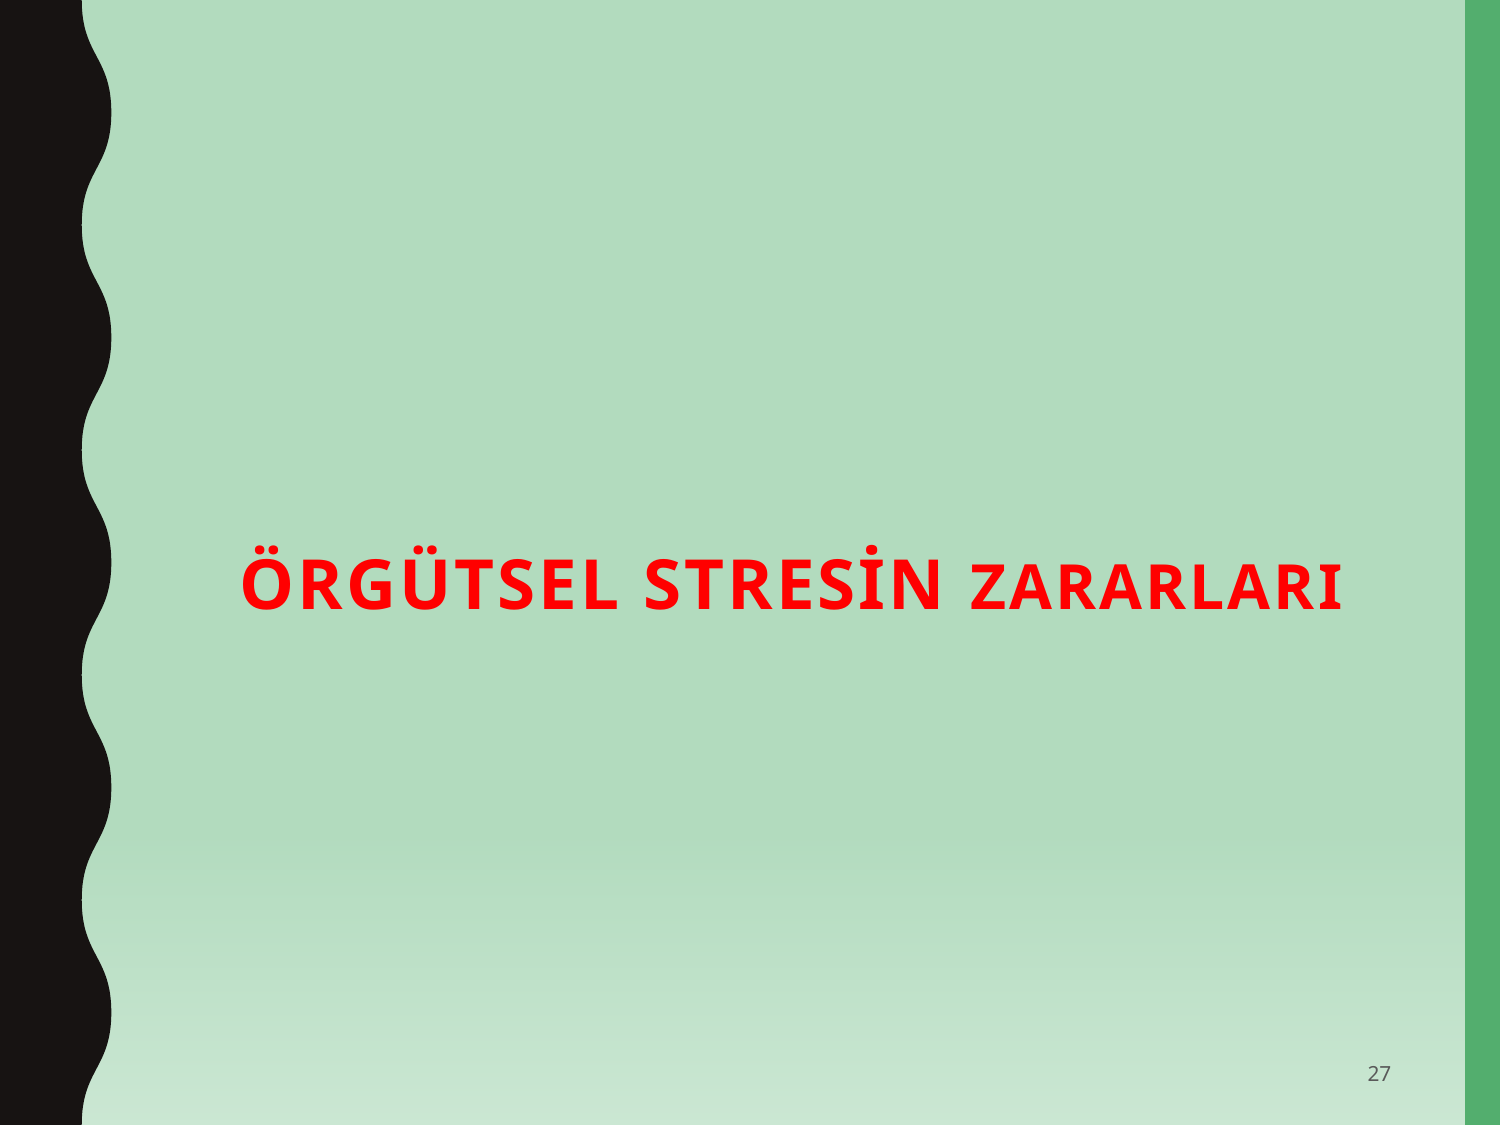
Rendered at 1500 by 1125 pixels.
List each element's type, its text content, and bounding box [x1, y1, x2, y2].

slide_number 27 [1059, 1045, 1407, 1103]
title ÖRGÜTSEL STRESİN ZARARLARI [183, 491, 1400, 705]
text_box [112, 408, 1459, 679]
